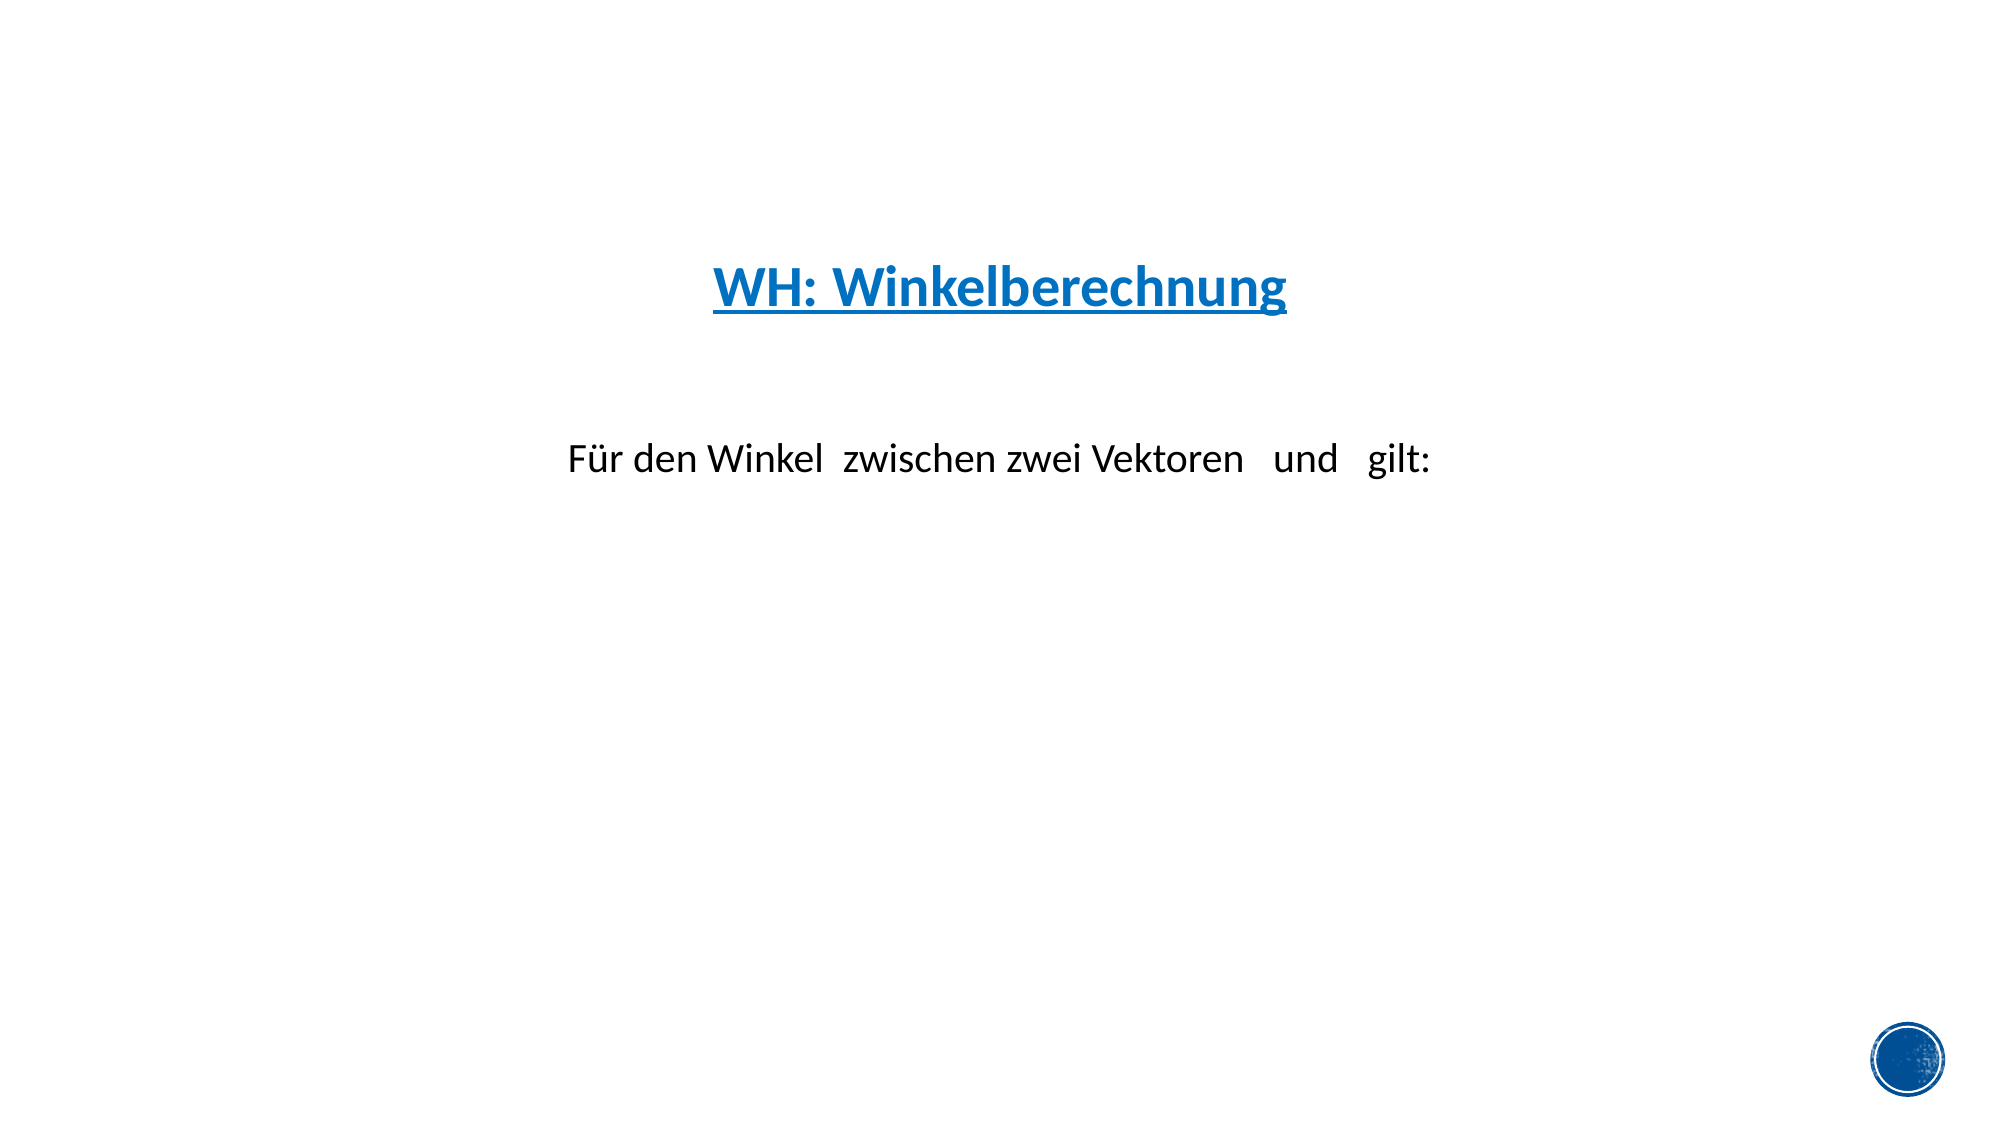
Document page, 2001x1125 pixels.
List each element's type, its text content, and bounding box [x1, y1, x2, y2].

text_box WH: Winkelberechnung [50, 240, 1950, 326]
